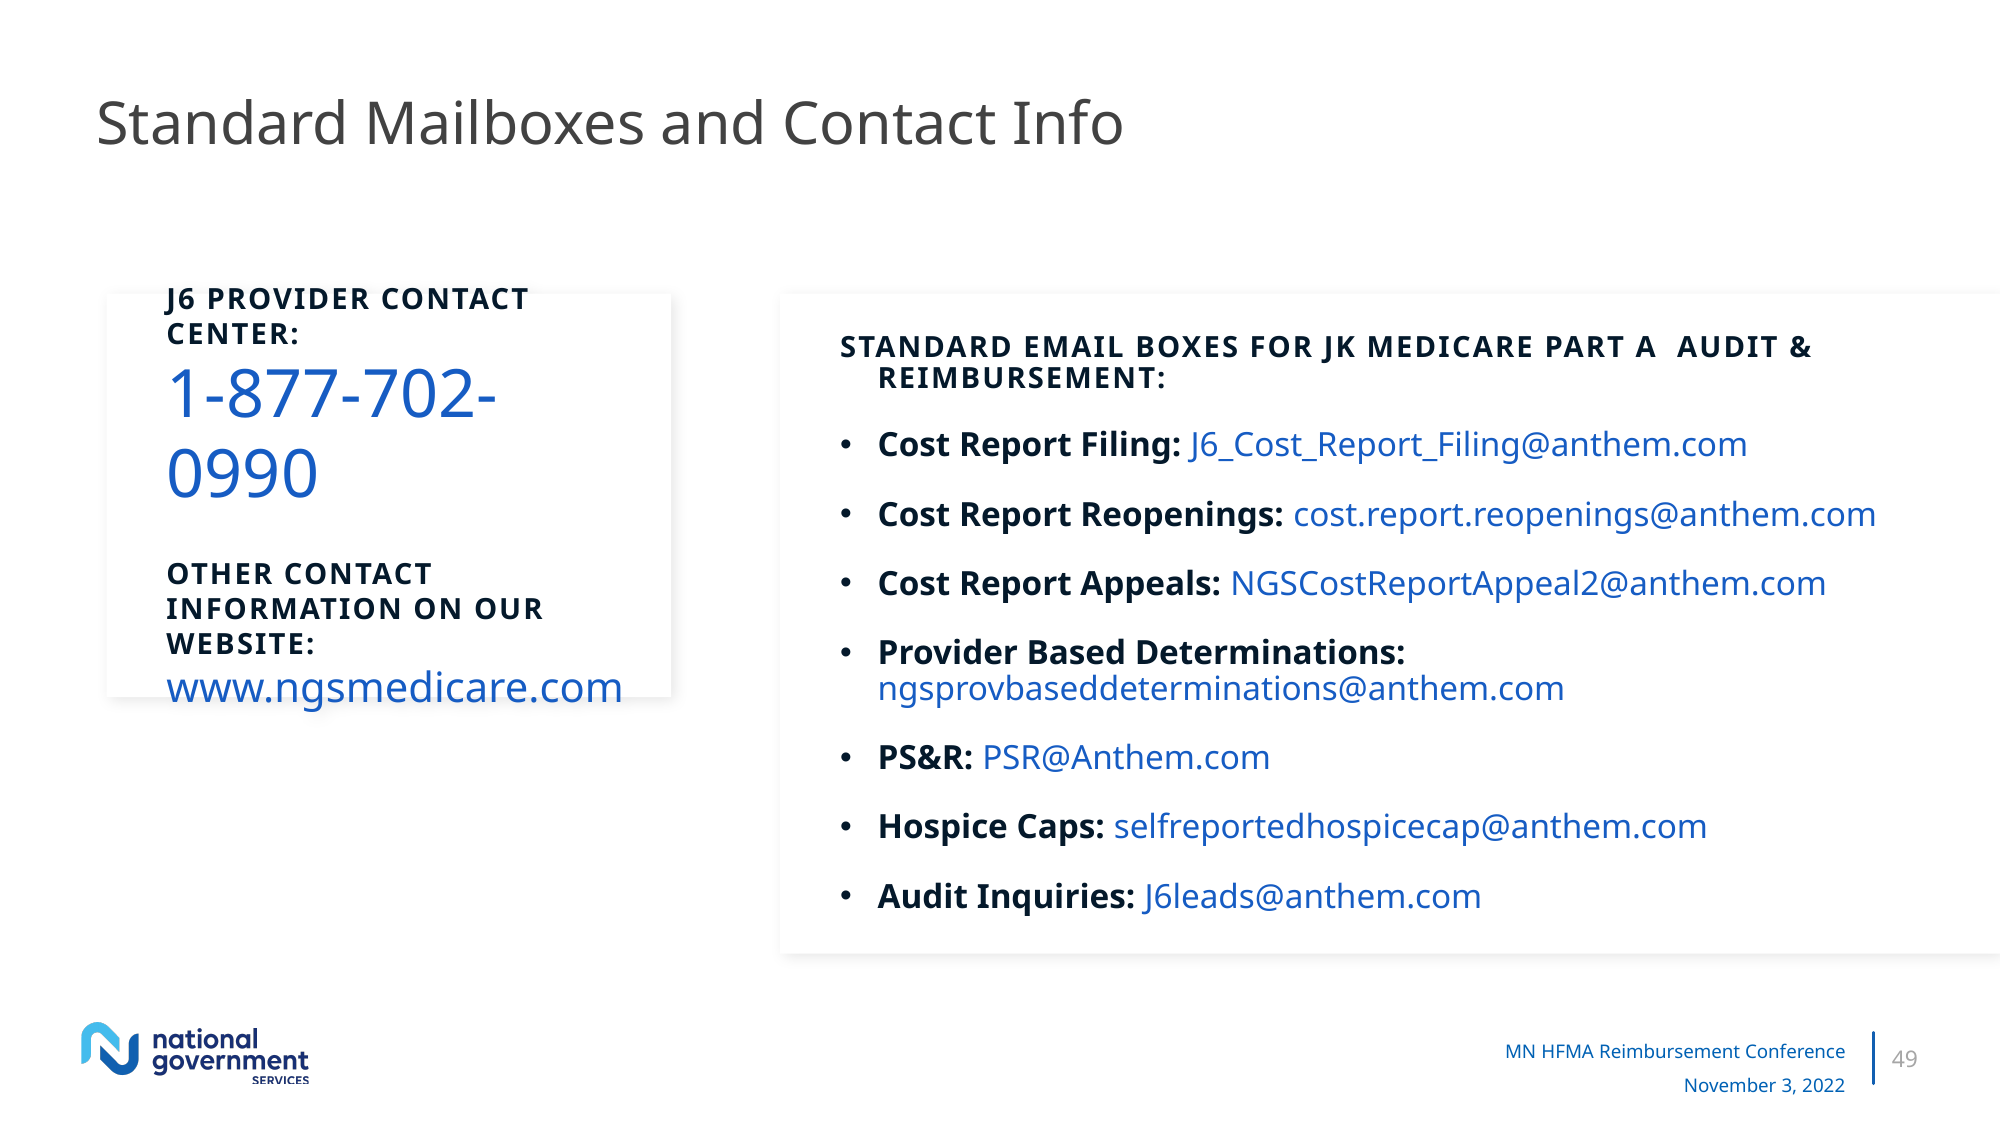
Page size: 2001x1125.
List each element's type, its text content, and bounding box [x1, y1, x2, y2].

text_box J6 PROVIDER CONTACT CENTER: 1-877-702-0990 OTHER CONTACT INFORMATION ON OUR WEBSITE: www.ngsmedicare.com [106, 293, 672, 698]
slide_number 49 [1863, 1037, 1919, 1078]
list STANDARD EMAIL BOXES FOR JK MEDICARE PART A AUDIT & REIMBURSEMENT: Cost Report Filing: J6_Cost_Report_Filing@anthem.com Cost Report Reopenings: cost.report.reopenings@anthem.com Cost Report Appeals: NGSCostReportAppeal2@anthem.com Provider Based Determinations: ngsprovbaseddeterminations@anthem.com PS&R: PSR@Anthem.com Hospice Caps: selfreportedhospicecap@anthem.com Audit Inquiries: J6leads@anthem.com [780, 293, 2000, 954]
title Standard Mailboxes and Contact Info [81, 84, 1920, 165]
